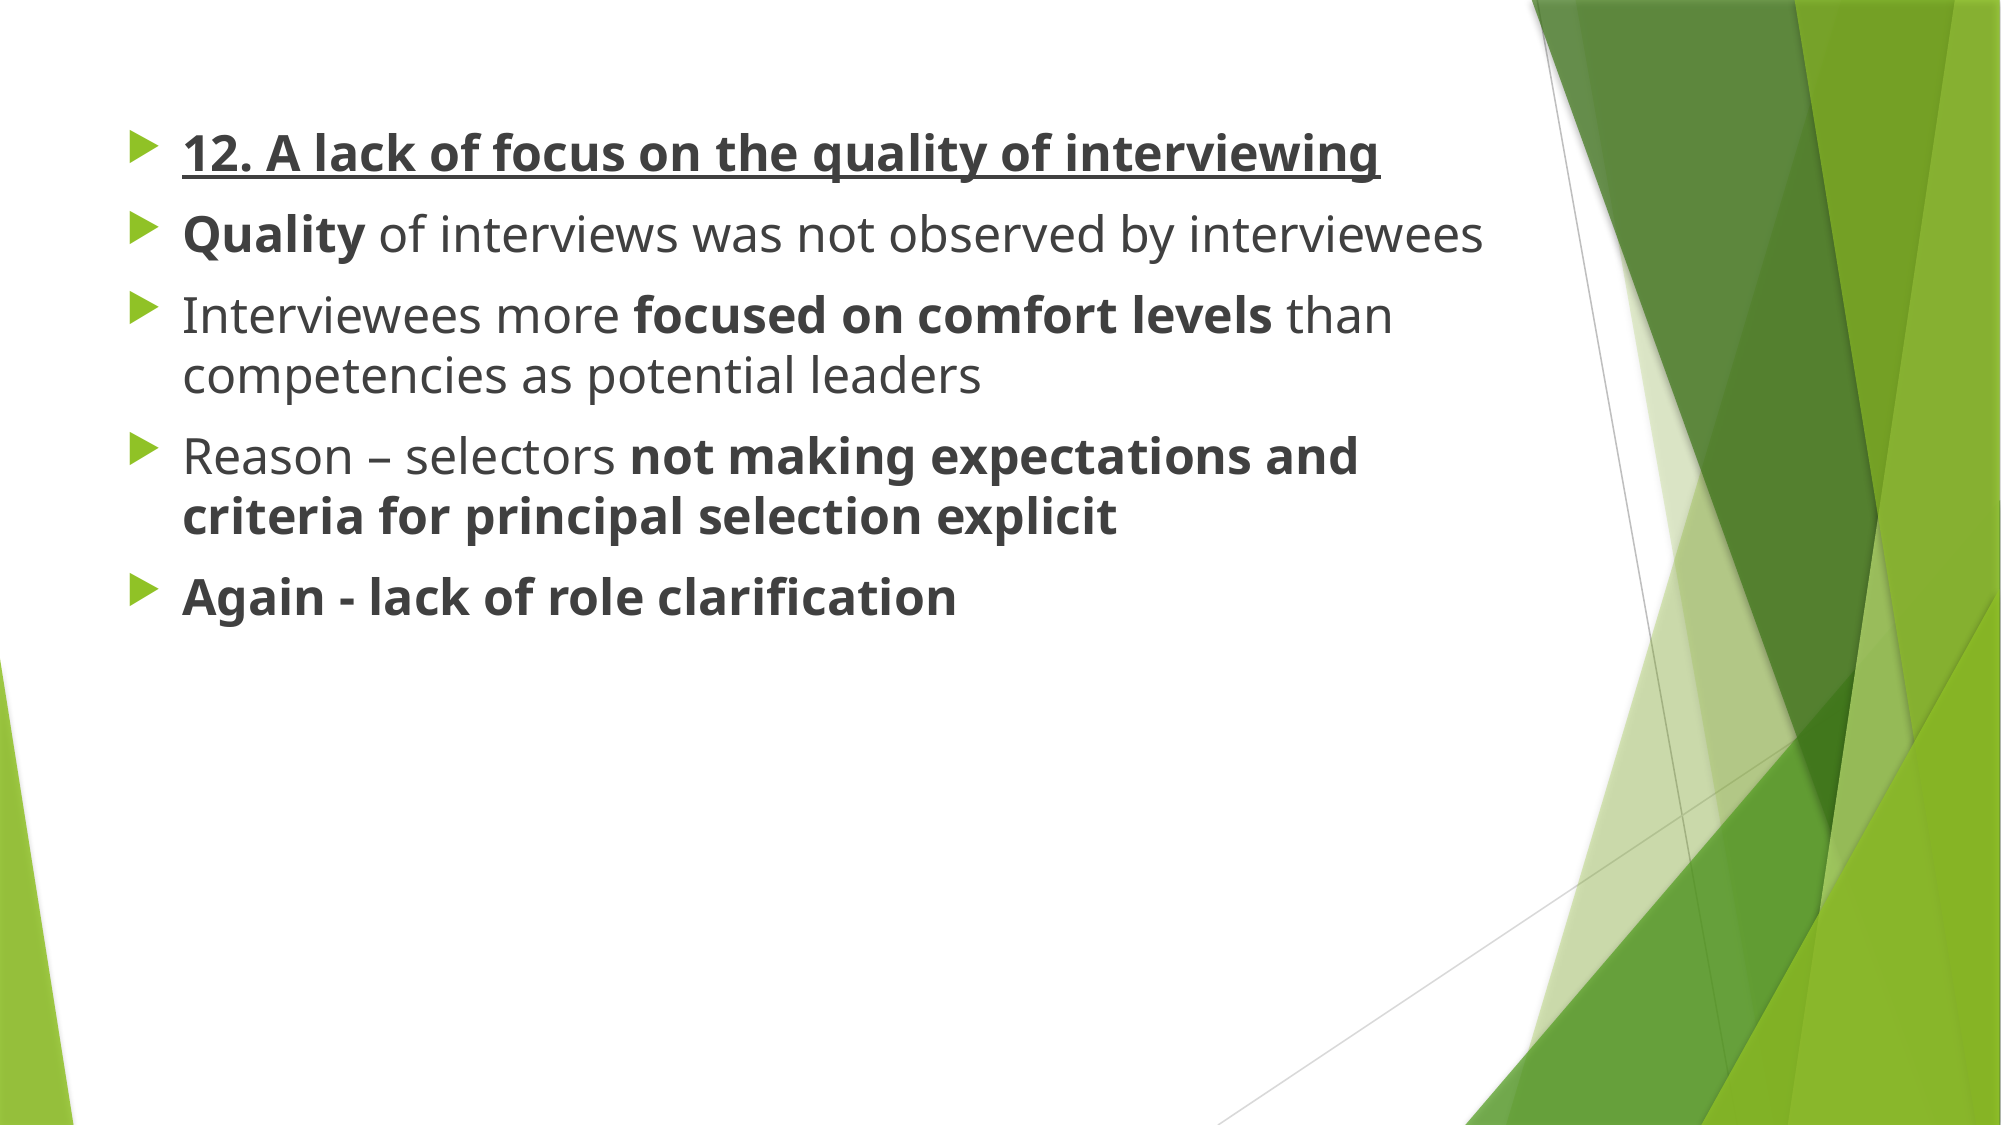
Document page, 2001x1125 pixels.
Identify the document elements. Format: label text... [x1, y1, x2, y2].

list 12. A lack of focus on the quality of interviewing Quality of interviews was not observed by interviewees Interviewees more focused on comfort levels than competencies as potential leaders Reason – selectors not making expectations and criteria for principal selection explicit Again - lack of role clarification [111, 114, 1522, 991]
